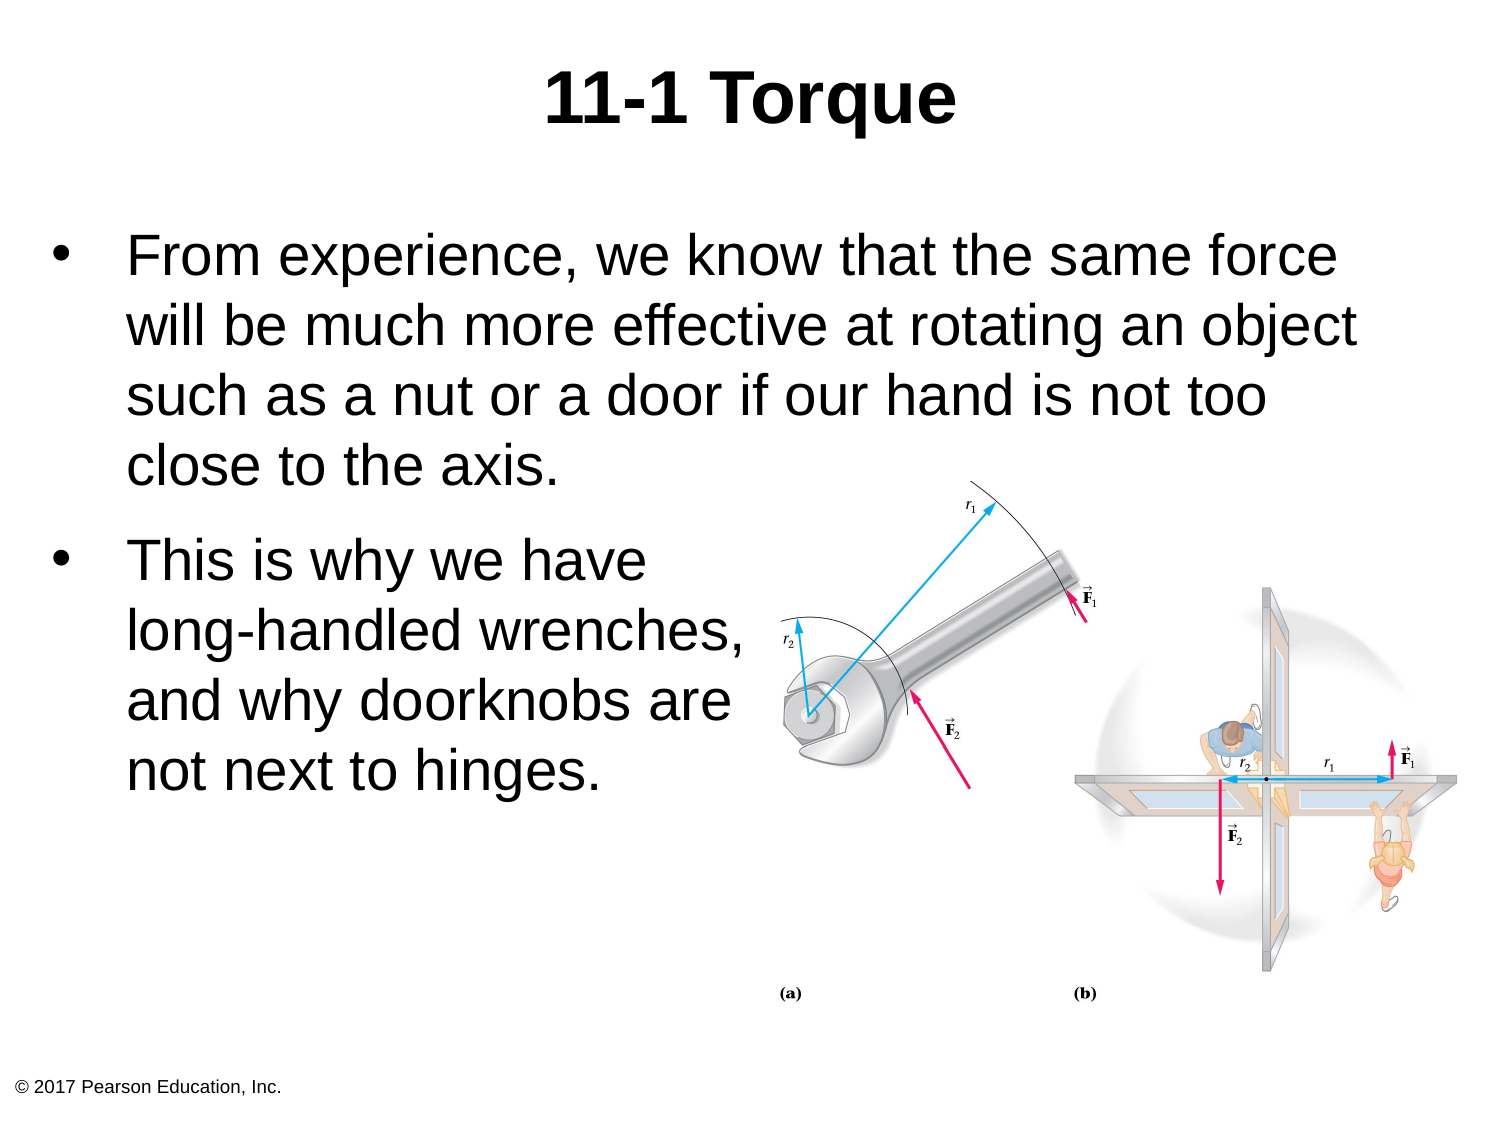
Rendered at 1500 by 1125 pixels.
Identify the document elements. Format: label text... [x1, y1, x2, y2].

footer © 2017 Pearson Education, Inc. [0, 1046, 475, 1125]
list From experience, we know that the same force will be much more effective at rotating an object such as a nut or a door if our hand is not too close to the axis. This is why we have long-handled wrenches, and why doorknobs are not next to hinges. [36, 209, 1425, 1005]
title 11-1 Torque [13, 0, 1488, 188]
picture [777, 475, 1461, 1004]
